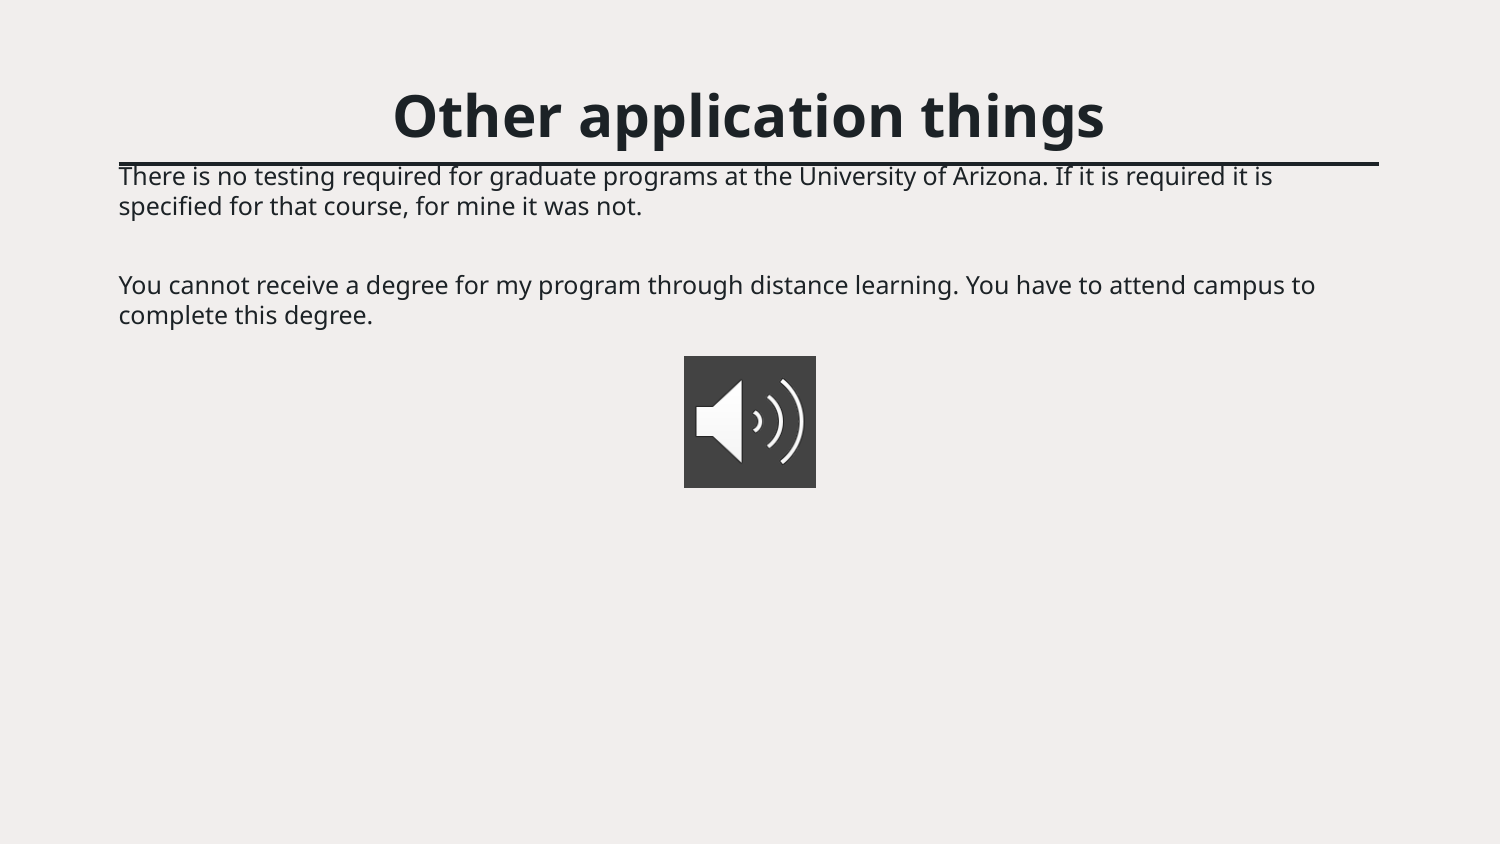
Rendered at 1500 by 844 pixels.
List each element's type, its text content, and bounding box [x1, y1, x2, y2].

picture [683, 354, 817, 489]
title Other application things [262, 79, 1236, 149]
list There is no testing required for graduate programs at the University of Arizona. If it is required it is specified for that course, for mine it was not. You cannot receive a degree for my program through distance learning. You have to attend campus to complete this degree. [118, 160, 1380, 758]
